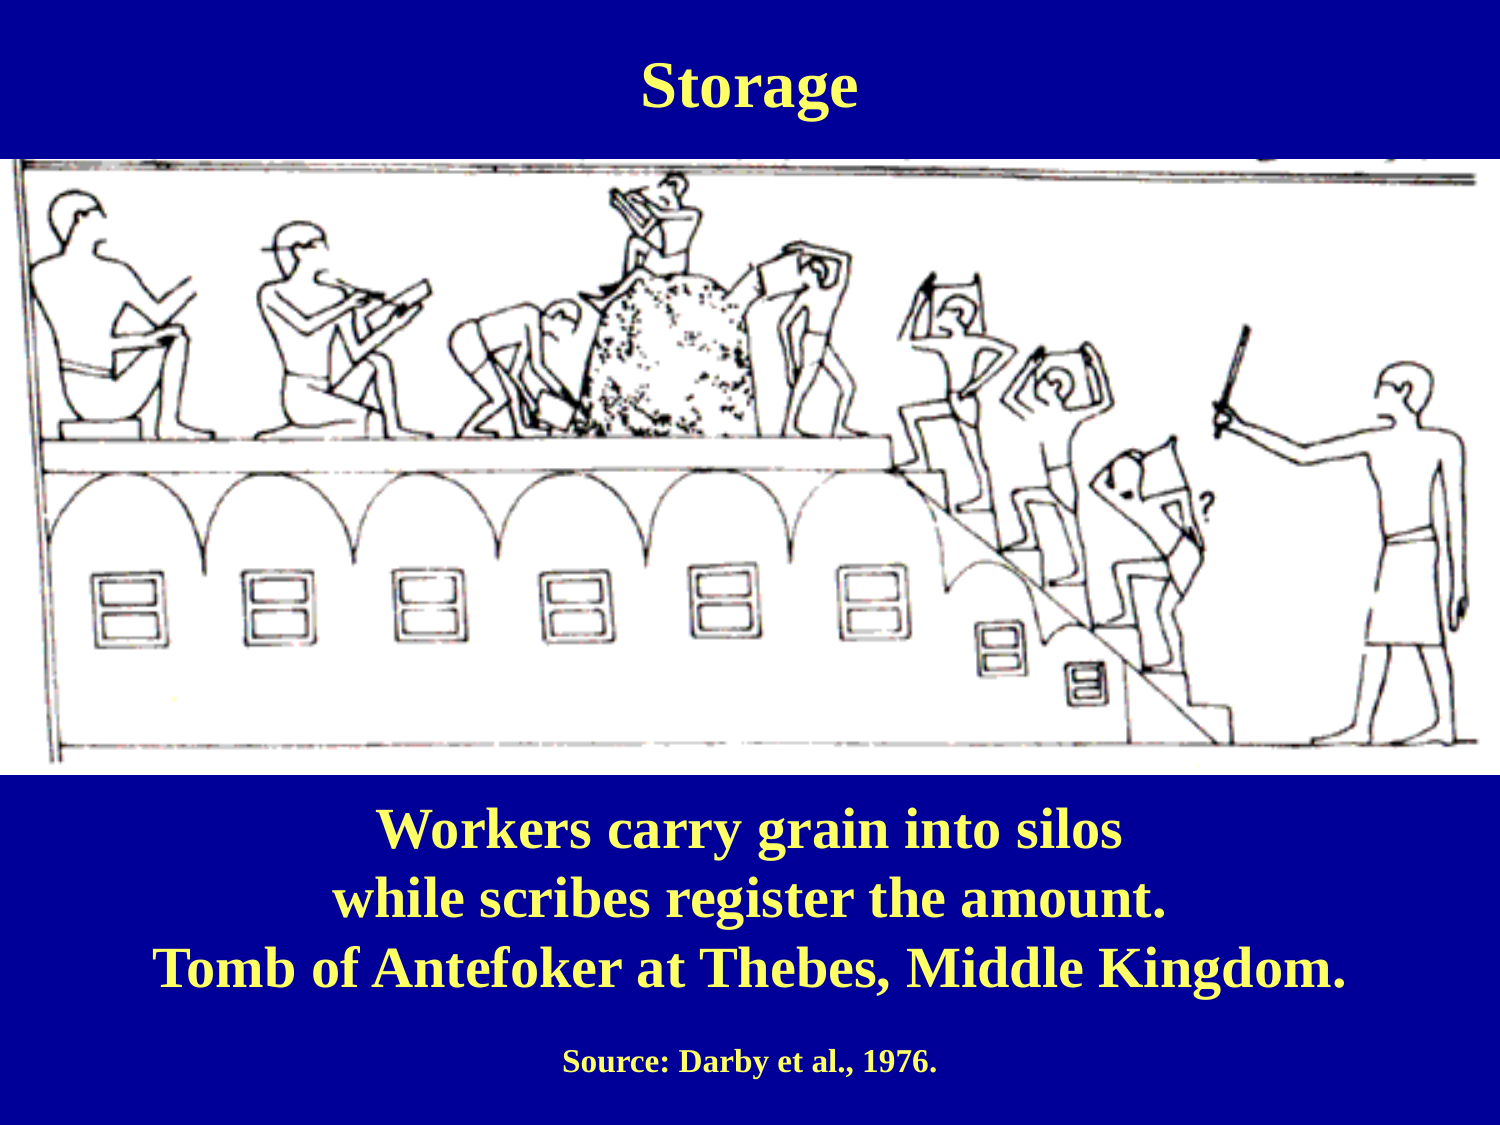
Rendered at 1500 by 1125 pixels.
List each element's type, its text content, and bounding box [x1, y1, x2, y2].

text_box Source: Darby et al., 1976. [547, 1032, 953, 1087]
picture [0, 159, 1500, 775]
text_box Workers carry grain into silos while scribes register the amount. Tomb of Antefoker at Thebes, Middle Kingdom. [0, 782, 1500, 1007]
title Storage [112, 0, 1388, 159]
